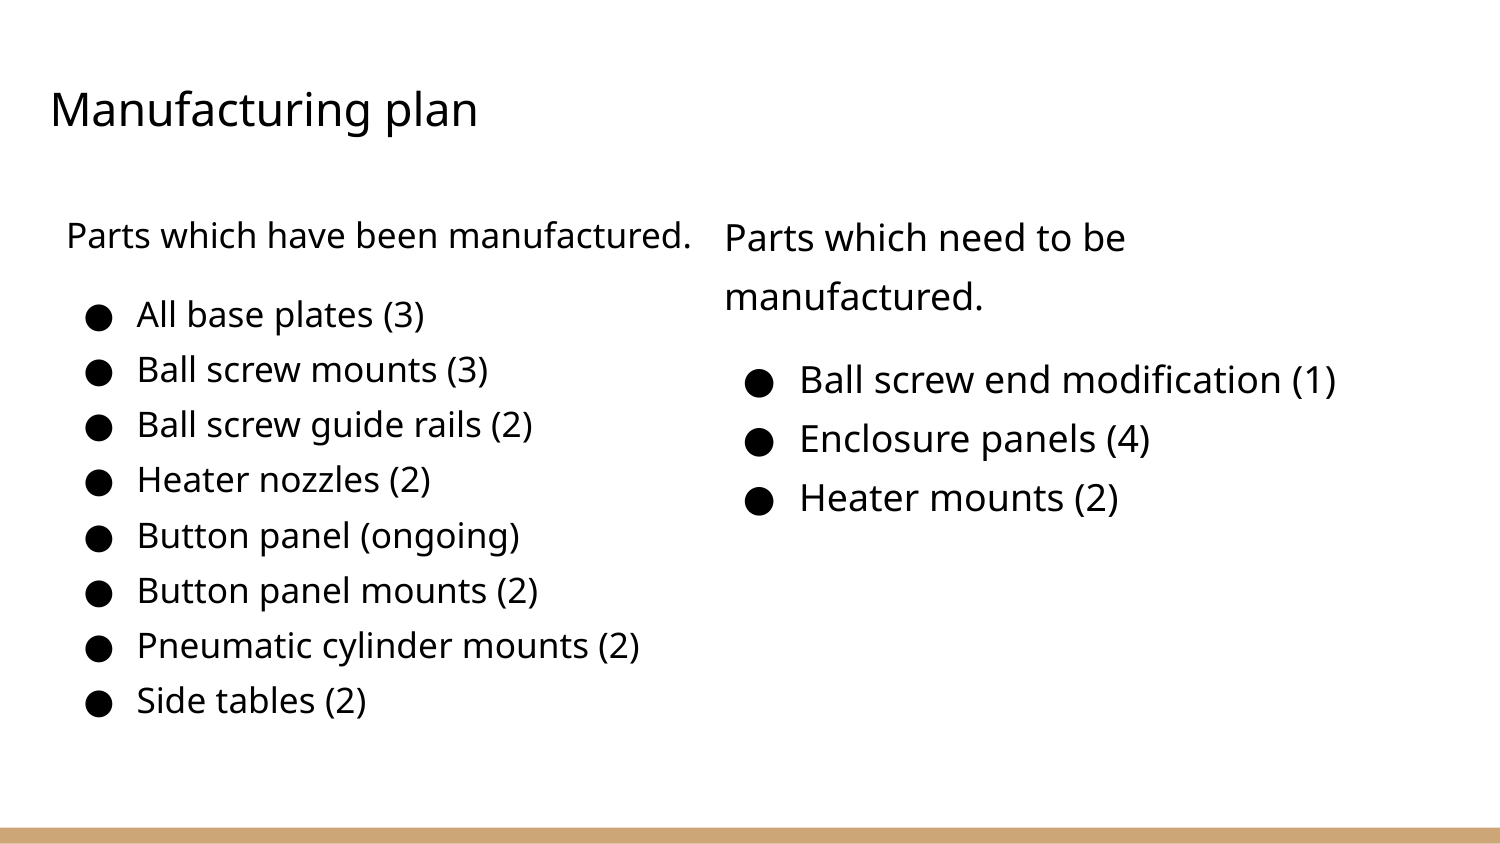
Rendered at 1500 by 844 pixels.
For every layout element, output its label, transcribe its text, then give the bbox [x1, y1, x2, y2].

list Parts which have been manufactured. All base plates (3) Ball screw mounts (3) Ball screw guide rails (2) Heater nozzles (2) Button panel (ongoing) Button panel mounts (2) Pneumatic cylinder mounts (2) Side tables (2) [51, 189, 709, 750]
list Parts which need to be manufactured. Ball screw end modification (1) Enclosure panels (4) Heater mounts (2) [709, 189, 1408, 750]
title Manufacturing plan [34, 61, 1433, 156]
